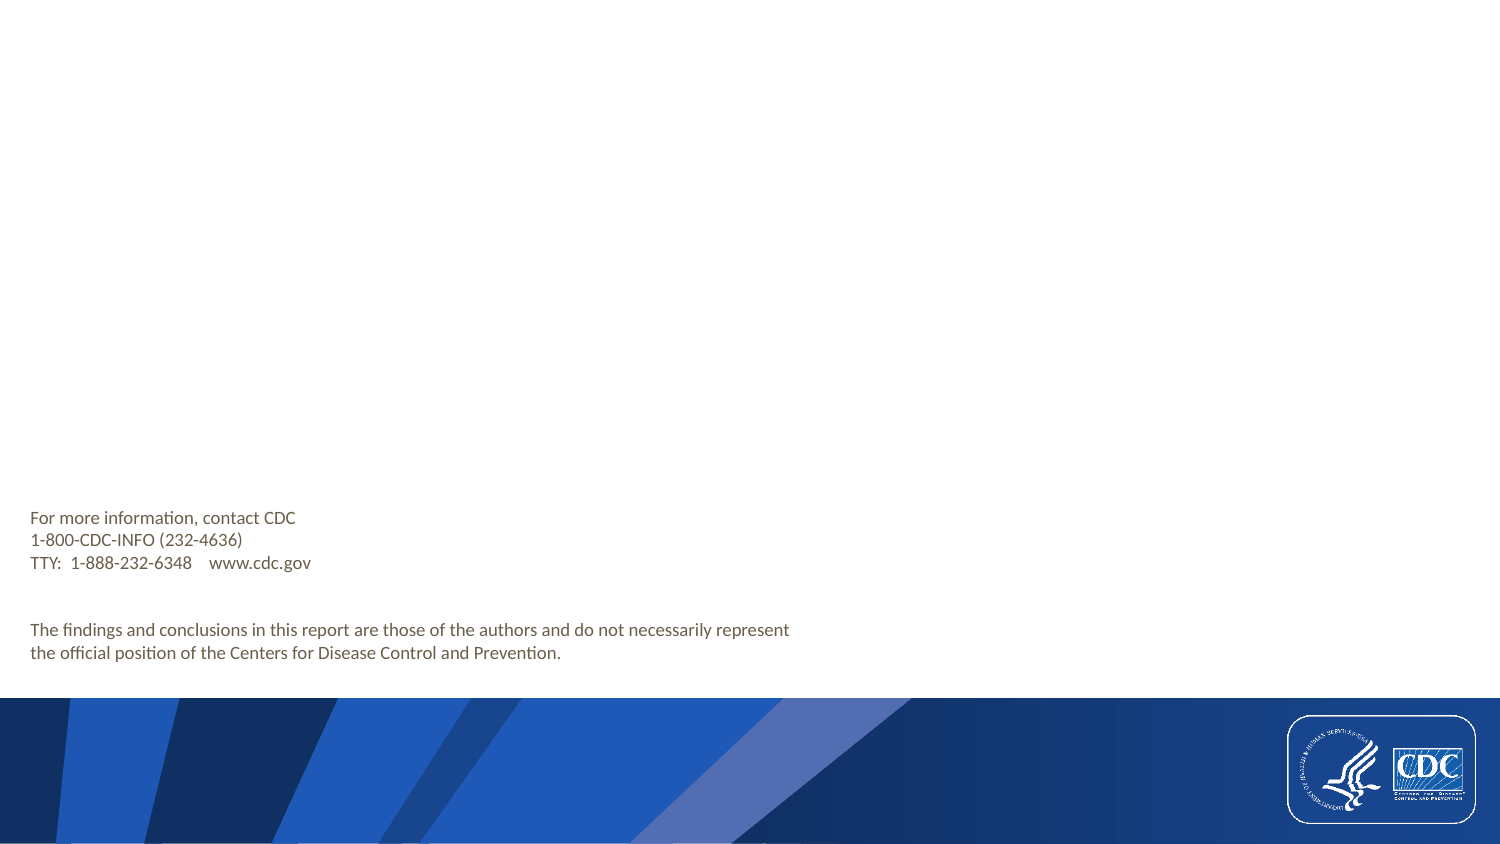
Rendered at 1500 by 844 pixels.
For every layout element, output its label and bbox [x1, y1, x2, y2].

picture [1287, 715, 1476, 824]
